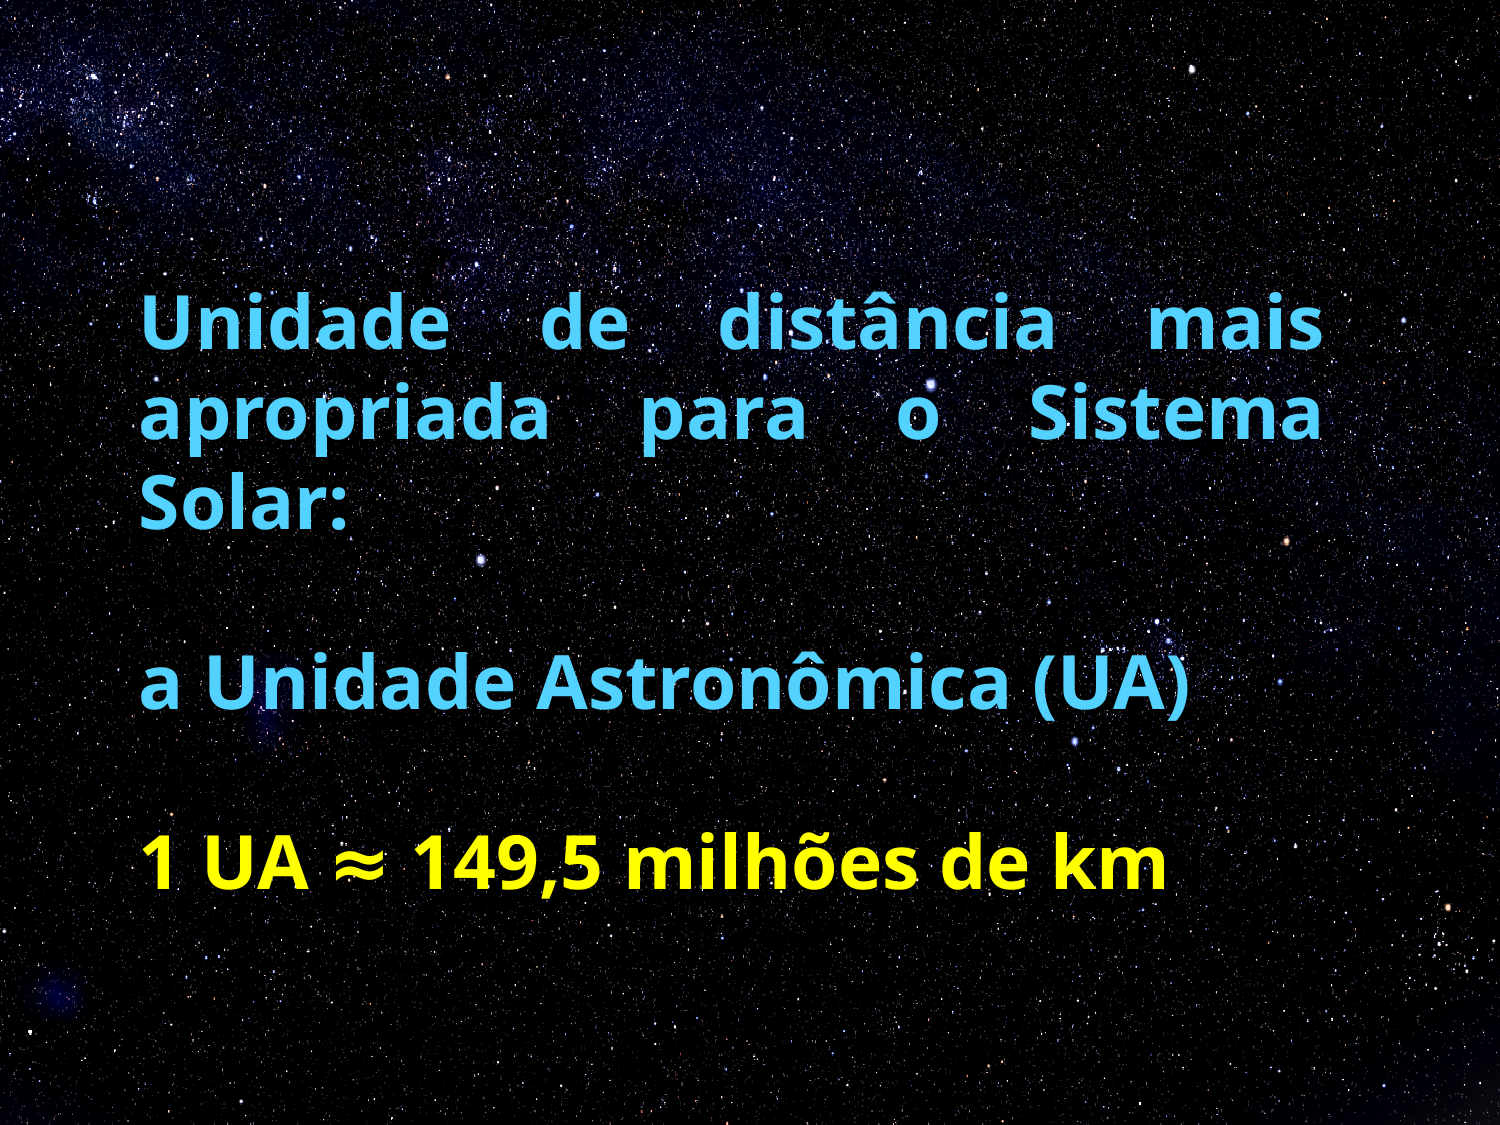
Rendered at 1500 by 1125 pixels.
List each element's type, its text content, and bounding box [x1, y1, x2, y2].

picture [0, 0, 1500, 1125]
text_box Unidade de distância mais apropriada para o Sistema Solar: a Unidade Astronômica (UA) 1 UA ≈ 149,5 milhões de km [123, 267, 1341, 912]
